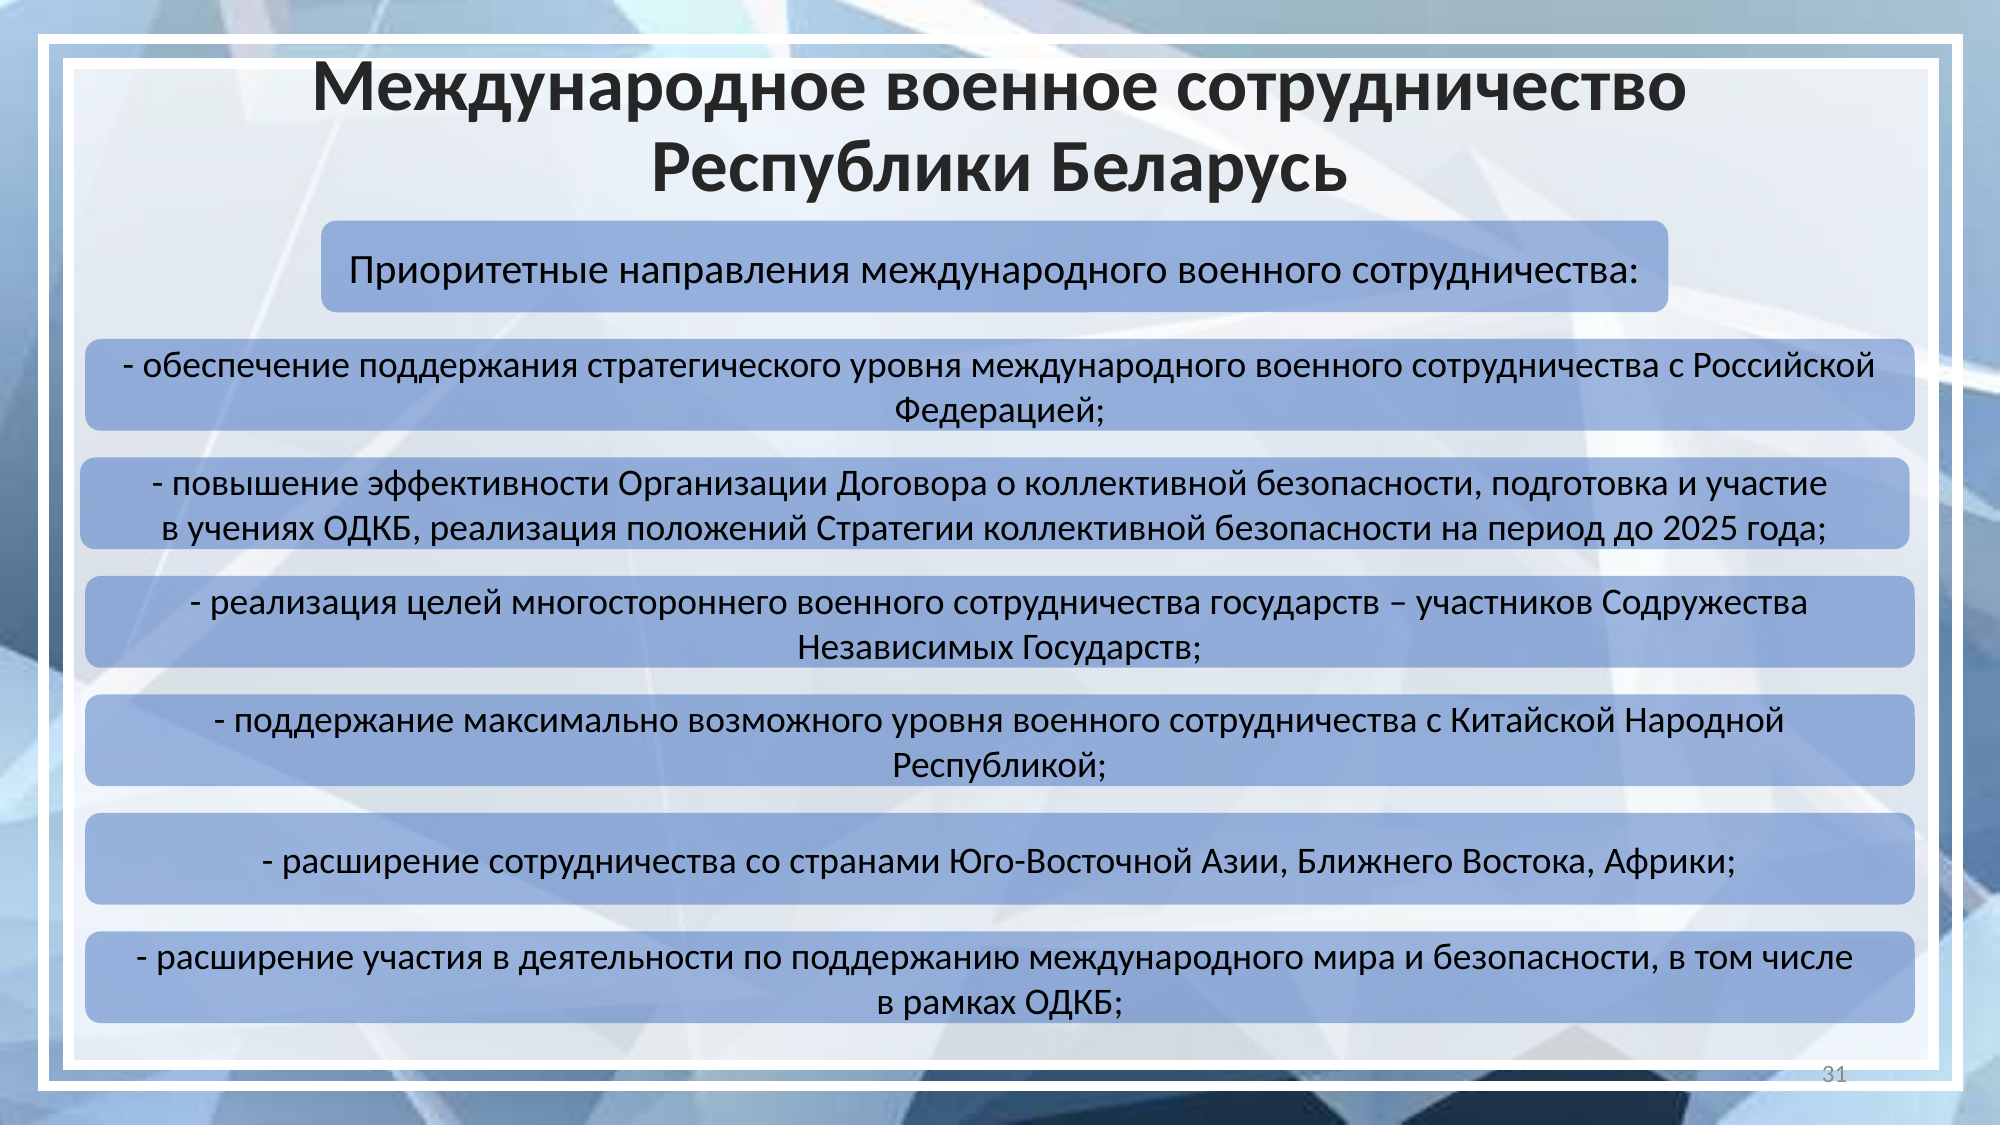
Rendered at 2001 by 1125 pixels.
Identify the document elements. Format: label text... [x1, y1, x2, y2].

slide_number 31 [1412, 1042, 1863, 1103]
text_box - повышение эффективности Организации Договора о коллективной безопасности, подготовка и участие в учениях ОДКБ, реализация положений Стратегии коллективной безопасности на период до 2025 года; [80, 457, 1910, 550]
text_box - реализация целей многостороннего военного сотрудничества государств – участников Содружества Независимых Государств; [85, 575, 1915, 668]
title Международное военное сотрудничество Республики Беларусь [137, 59, 1863, 194]
text_box - расширение сотрудничества со странами Юго-Восточной Азии, Ближнего Востока, Африки; [85, 812, 1915, 905]
picture [0, 0, 2000, 1125]
text_box Приоритетные направления международного военного сотрудничества: [321, 220, 1669, 313]
text_box - поддержание максимально возможного уровня военного сотрудничества с Китайской Народной Республикой; [85, 694, 1915, 787]
text_box - расширение участия в деятельности по поддержанию международного мира и безопасности, в том числе в рамках ОДКБ; [85, 931, 1915, 1024]
text_box - обеспечение поддержания стратегического уровня международного военного сотрудничества с Российской Федерацией; [85, 338, 1915, 431]
